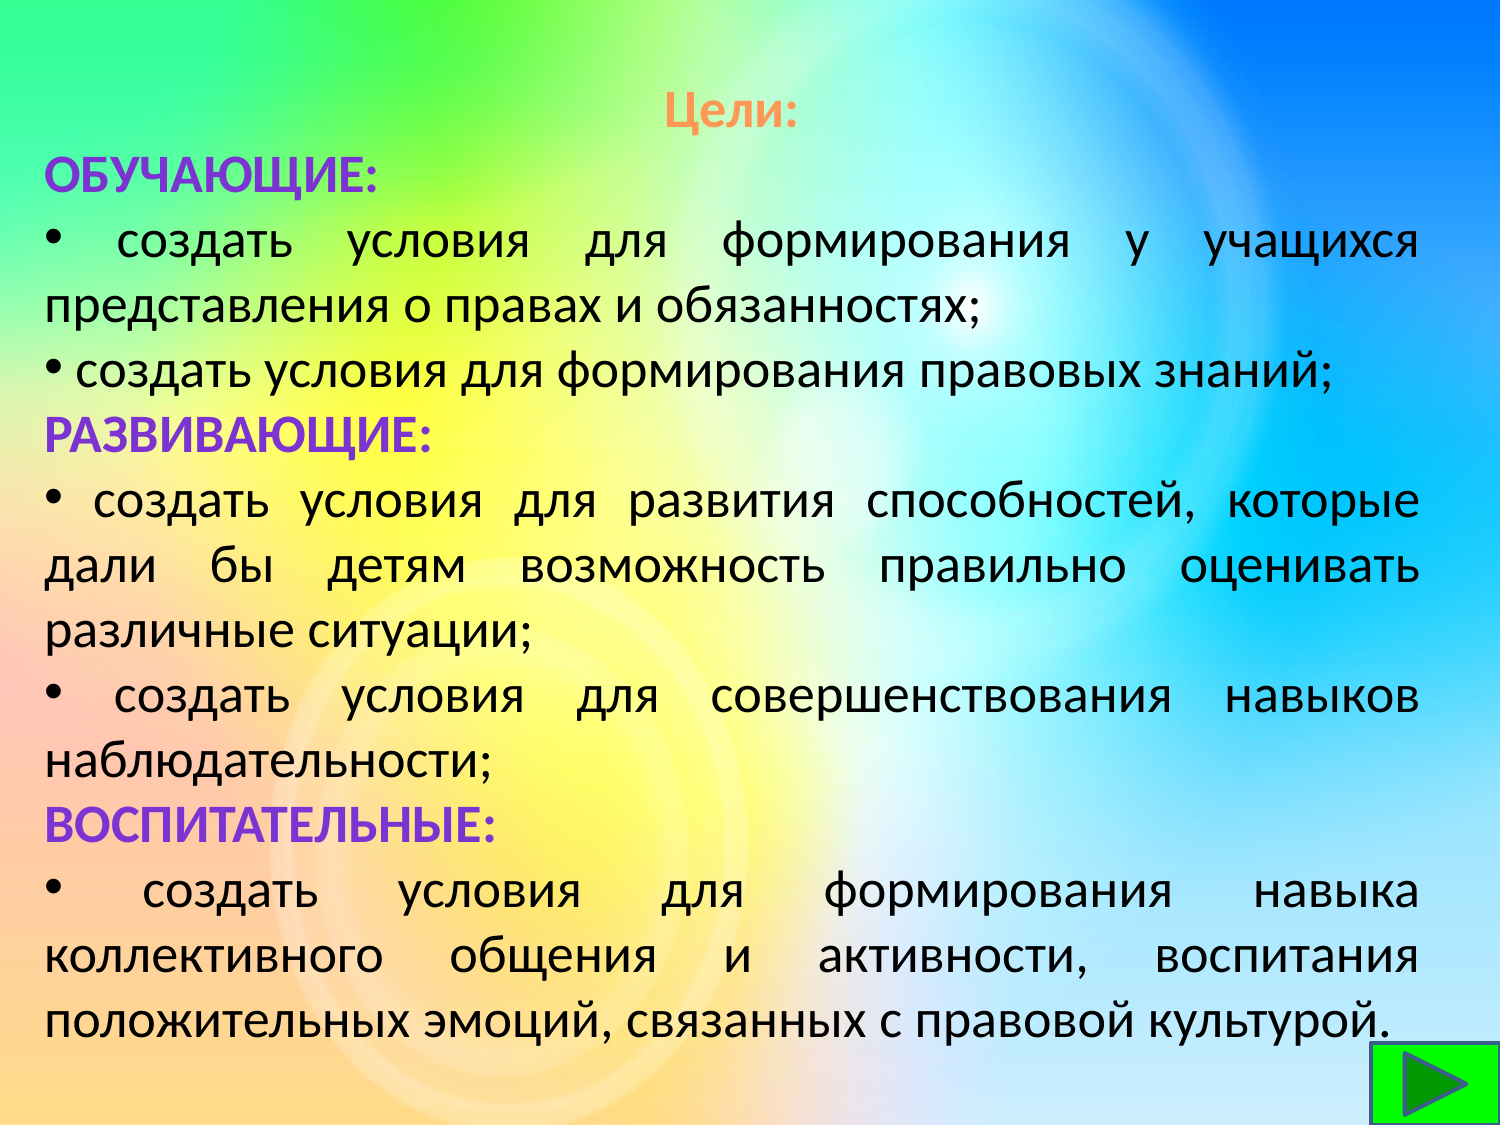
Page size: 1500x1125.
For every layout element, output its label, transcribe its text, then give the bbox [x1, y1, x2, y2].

picture [0, 0, 1500, 1125]
text_box [1369, 1041, 1500, 1125]
text_box Цели: Обучающие: создать условия для формирования у учащихся представления о правах и обязанностях; создать условия для формирования правовых знаний; Развивающие: создать условия для развития способностей, которые дали бы детям возможность правильно оценивать различные ситуации; создать условия для совершенствования навыков наблюдательности; Воспитательные: создать условия для формирования навыка коллективного общения и активности, воспитания положительных эмоций, связанных с правовой культурой. [29, 66, 1436, 1056]
